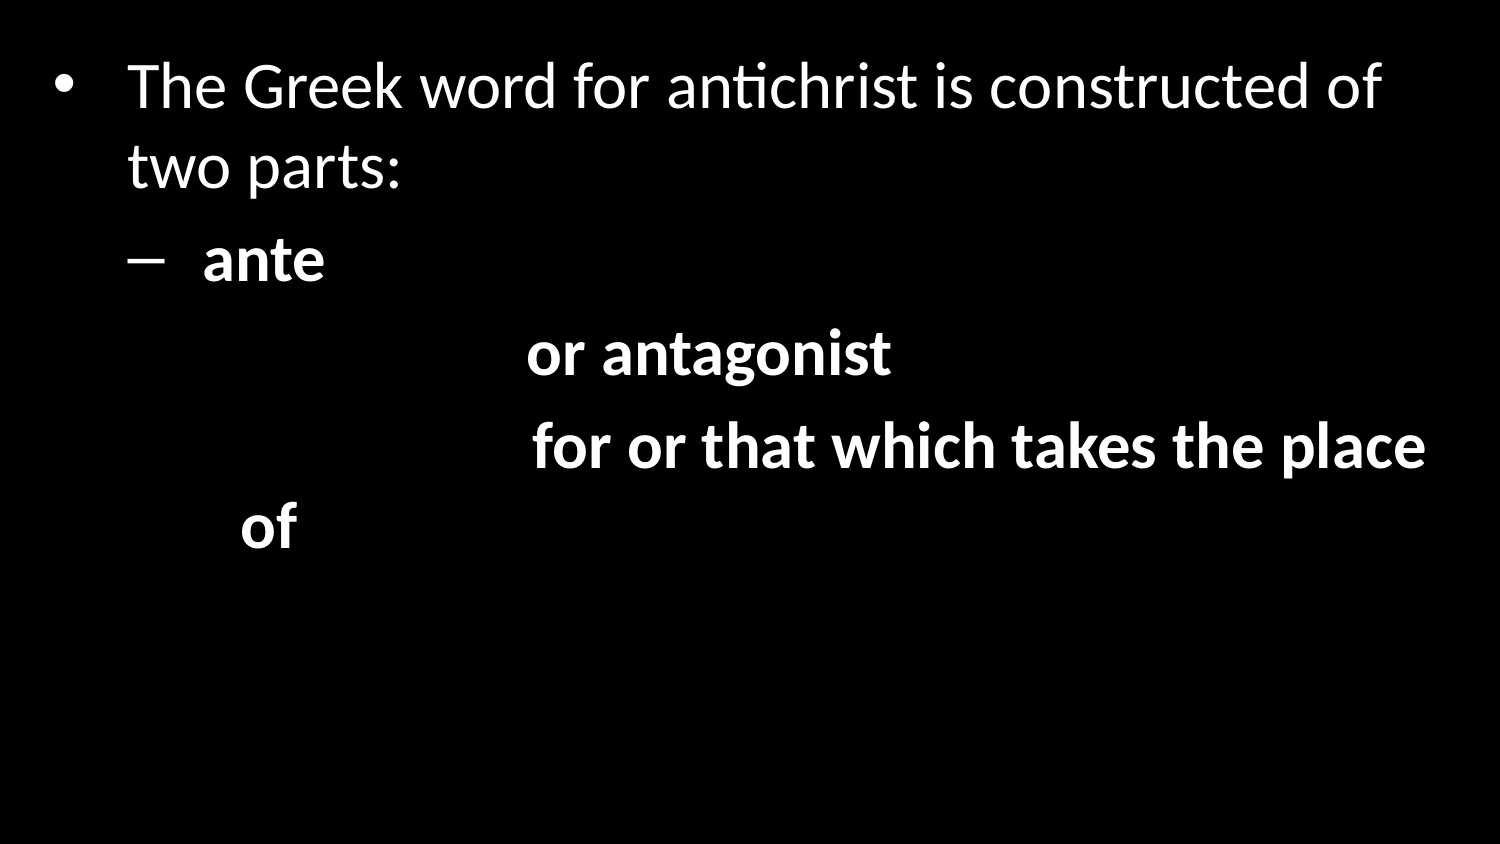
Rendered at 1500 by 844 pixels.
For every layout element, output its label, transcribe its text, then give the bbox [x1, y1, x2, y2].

list The Greek word for antichrist is constructed of two parts: ante adversary or antagonist substitute for or that which takes the place of [37, 34, 1463, 844]
